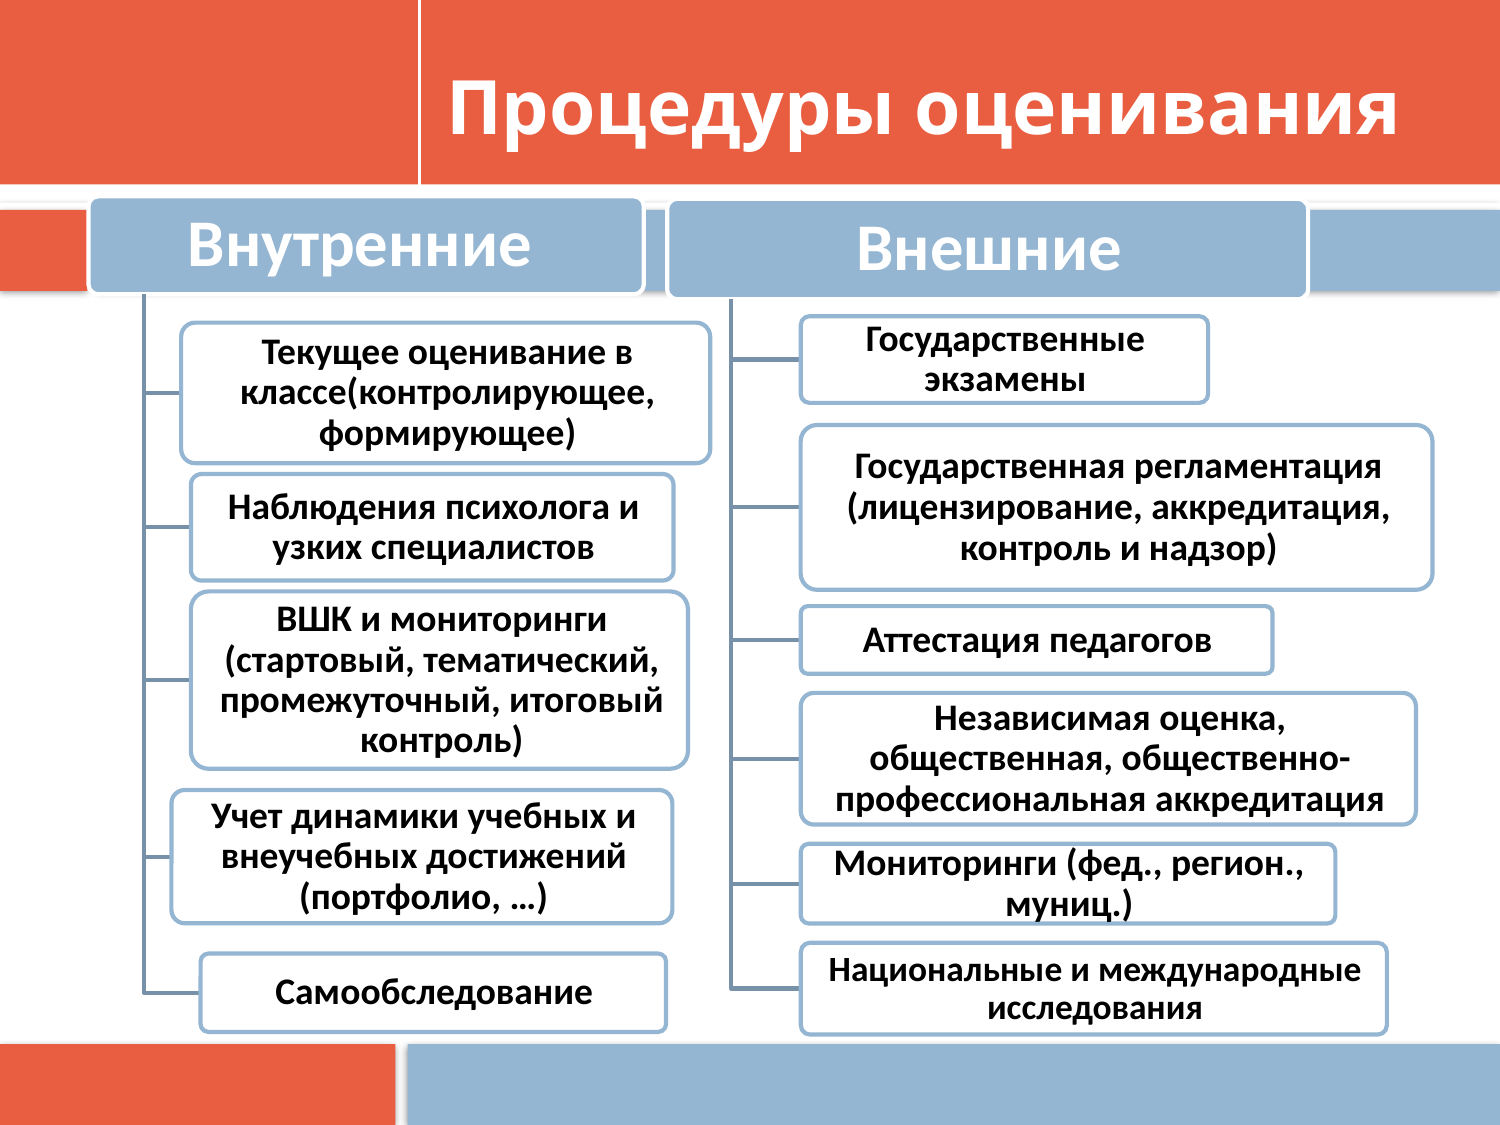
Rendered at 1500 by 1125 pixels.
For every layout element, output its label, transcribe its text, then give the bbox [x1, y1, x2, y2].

title Процедуры оценивания [430, 19, 1471, 196]
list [40, 196, 1471, 1036]
